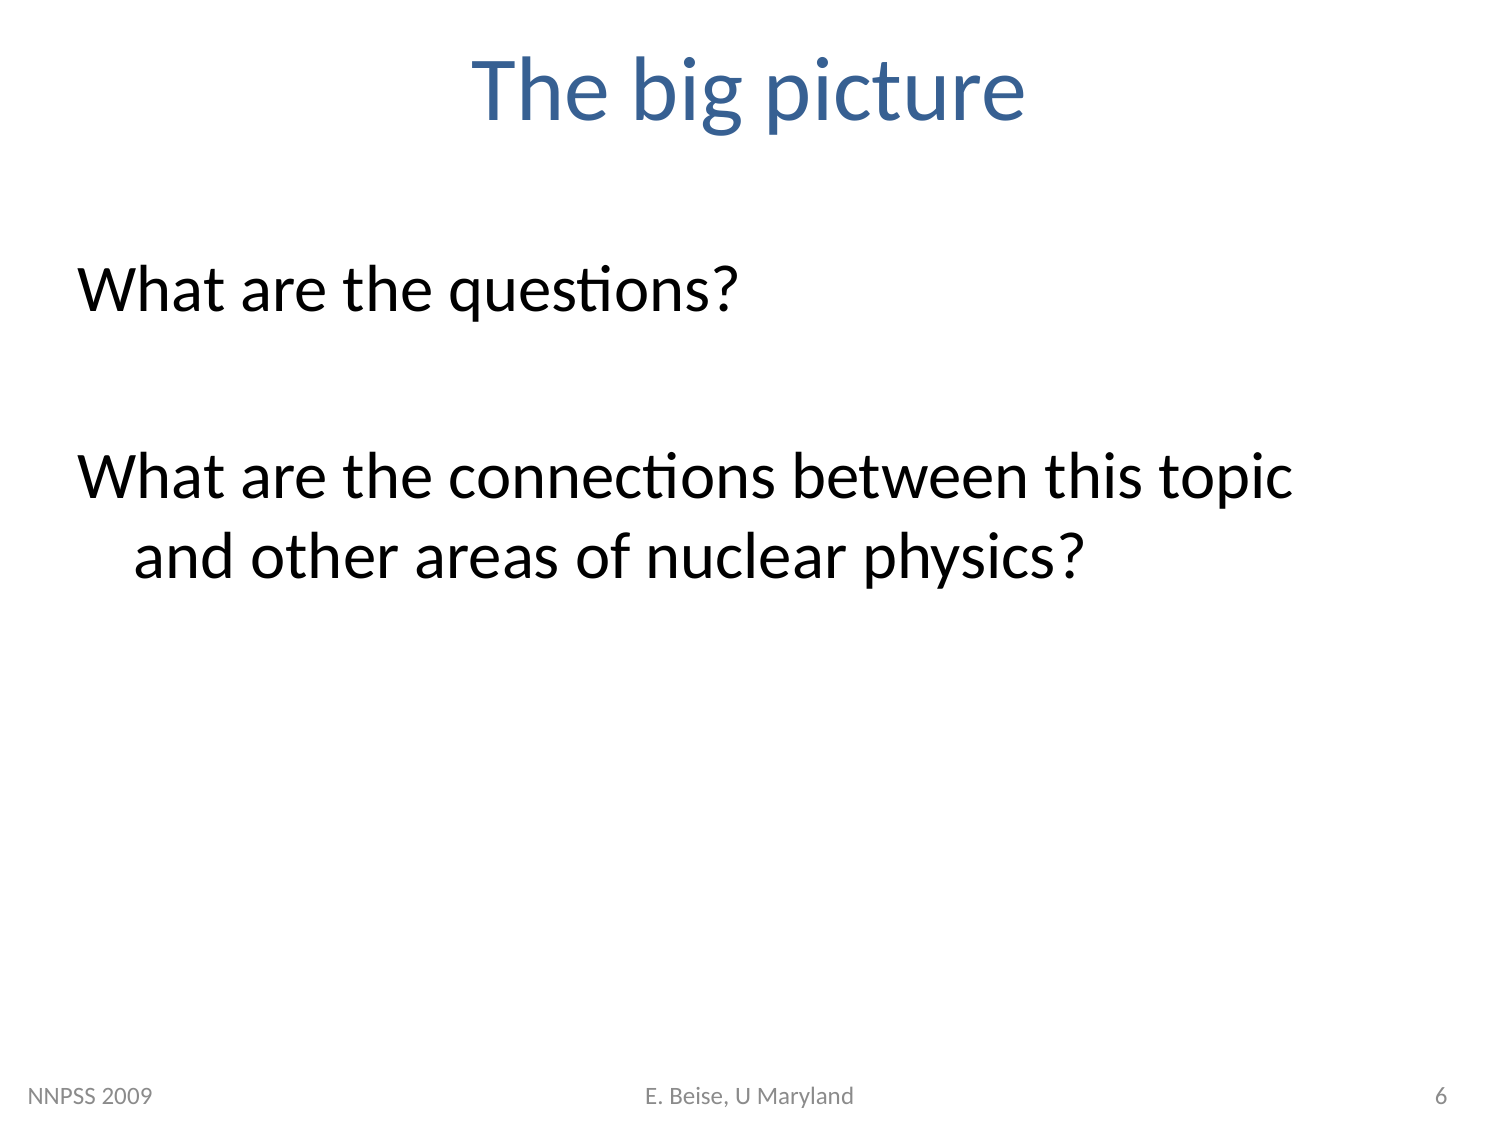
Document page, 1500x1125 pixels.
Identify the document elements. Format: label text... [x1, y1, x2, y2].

footer E. Beise, U Maryland [512, 1065, 988, 1125]
title The big picture [74, 24, 1426, 143]
slide_number NNPSS 2009 [12, 1065, 363, 1125]
slide_number 6 [1112, 1065, 1463, 1125]
subtitle What are the questions? What are the connections between this topic and other areas of nuclear physics? [62, 237, 1388, 701]
